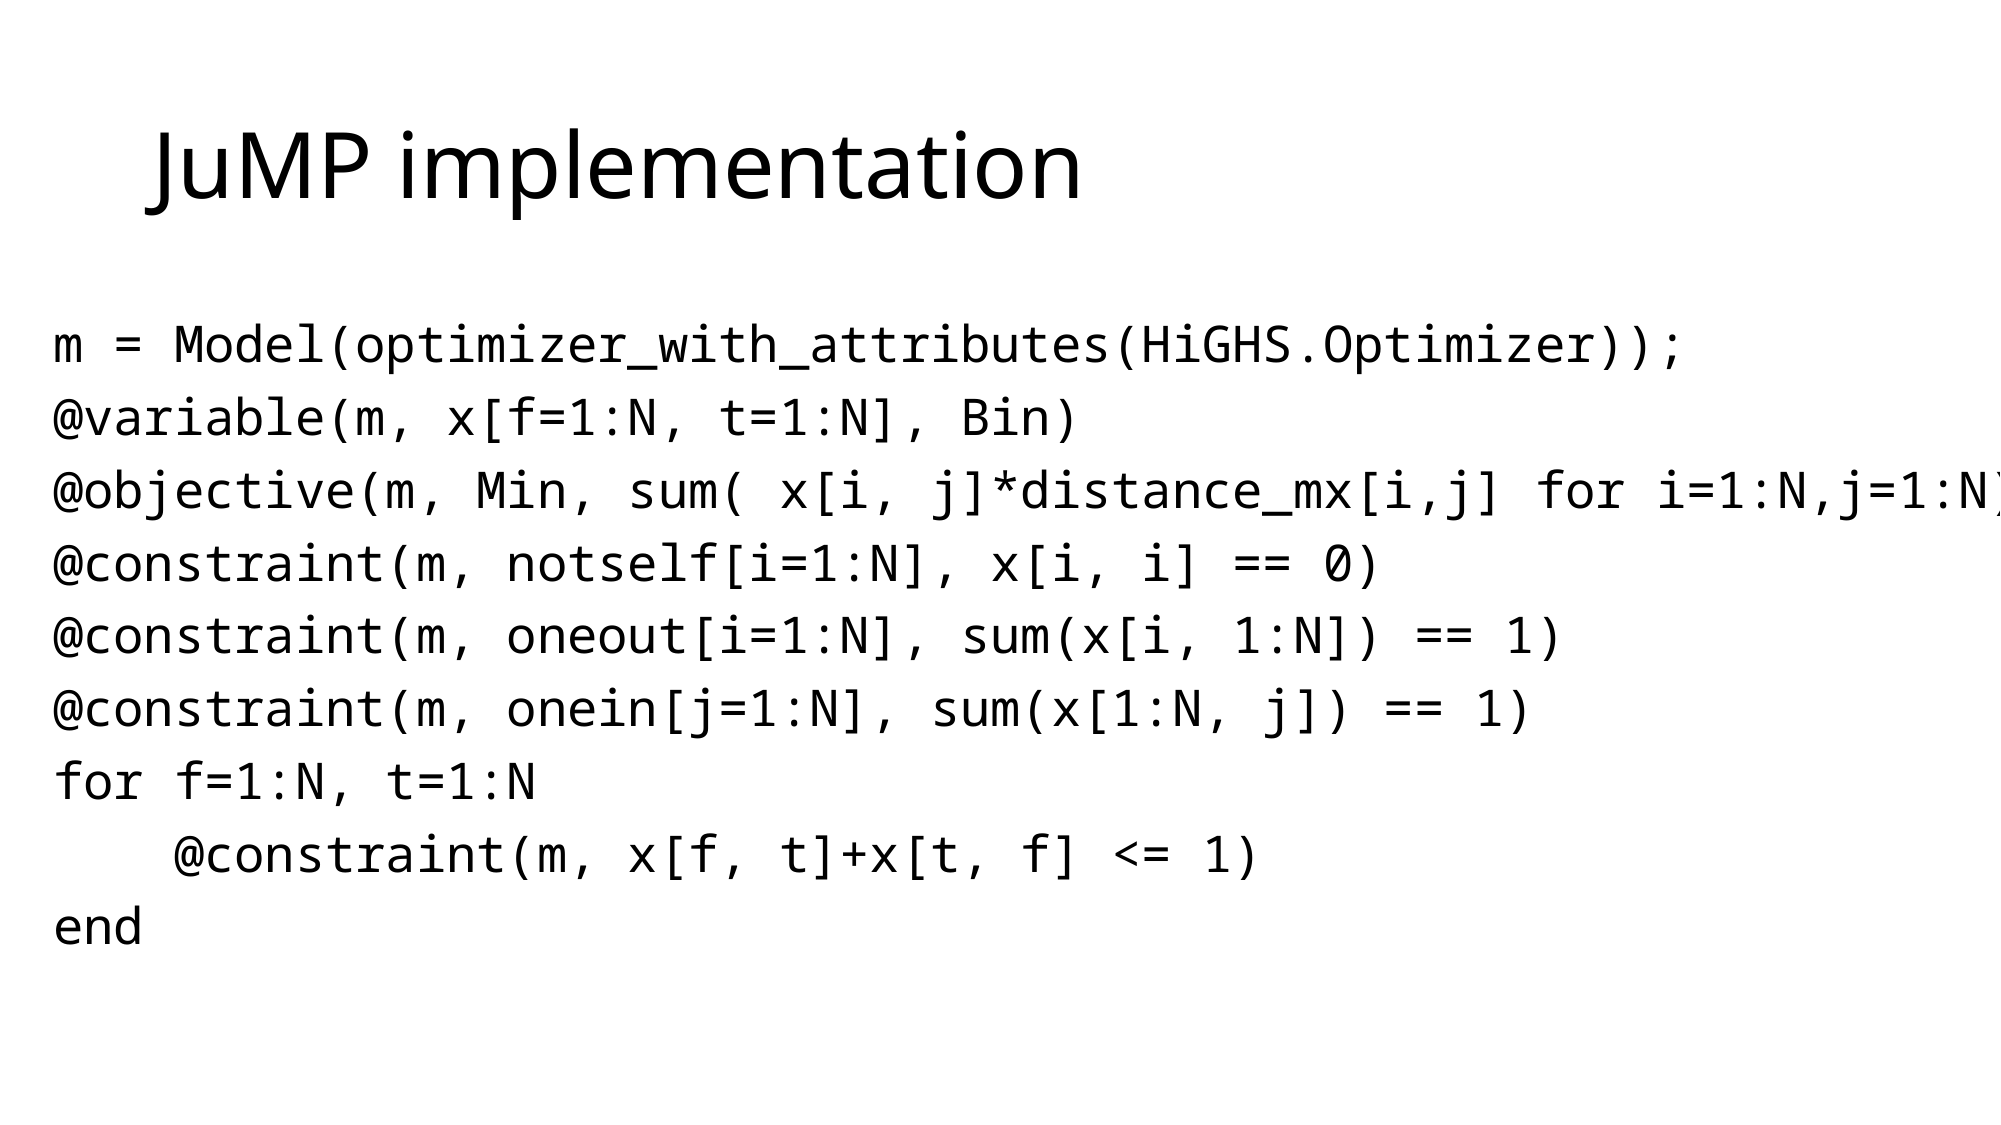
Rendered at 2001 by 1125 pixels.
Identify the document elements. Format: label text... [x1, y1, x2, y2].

list m = Model(optimizer_with_attributes(HiGHS.Optimizer)); @variable(m, x[f=1:N, t=1:N], Bin) @objective(m, Min, sum( x[i, j]*distance_mx[i,j] for i=1:N,j=1:N)) @constraint(m, notself[i=1:N], x[i, i] == 0) @constraint(m, oneout[i=1:N], sum(x[i, 1:N]) == 1) @constraint(m, onein[j=1:N], sum(x[1:N, j]) == 1) for f=1:N, t=1:N @constraint(m, x[f, t]+x[t, f] <= 1) end [38, 311, 2000, 1026]
title JuMP implementation [137, 59, 1863, 278]
